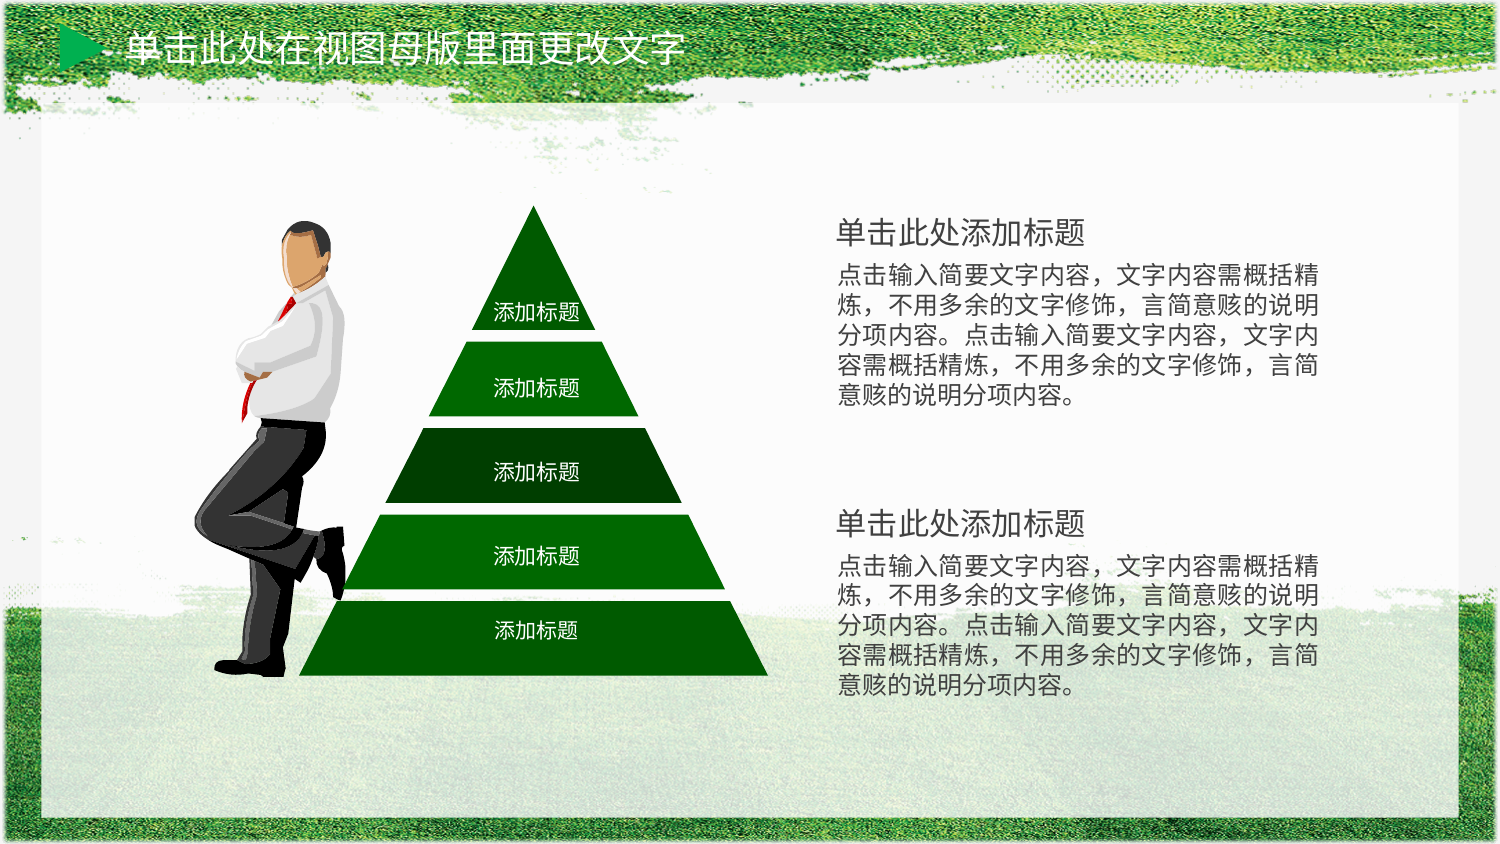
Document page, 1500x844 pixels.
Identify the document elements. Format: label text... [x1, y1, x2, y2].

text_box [342, 514, 725, 590]
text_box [471, 205, 596, 333]
text_box 单击此处添加标题 [820, 206, 1219, 259]
text_box 点击输入简要文字内容，文字内容需概括精炼，不用多余的文字修饰，言简意赅的说明分项内容。点击输入简要文字内容，文字内容需概括精炼，不用多余的文字修饰，言简意赅的说明分项内容。 [822, 542, 1335, 707]
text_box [346, 600, 769, 676]
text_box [385, 428, 682, 503]
text_box 单击此处添加标题 [820, 496, 1219, 549]
picture [0, 0, 1500, 199]
picture [0, 536, 1500, 844]
picture [194, 221, 346, 677]
text_box 点击输入简要文字内容，文字内容需概括精炼，不用多余的文字修饰，言简意赅的说明分项内容。点击输入简要文字内容，文字内容需概括精炼，不用多余的文字修饰，言简意赅的说明分项内容。 [822, 252, 1335, 417]
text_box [428, 341, 639, 417]
